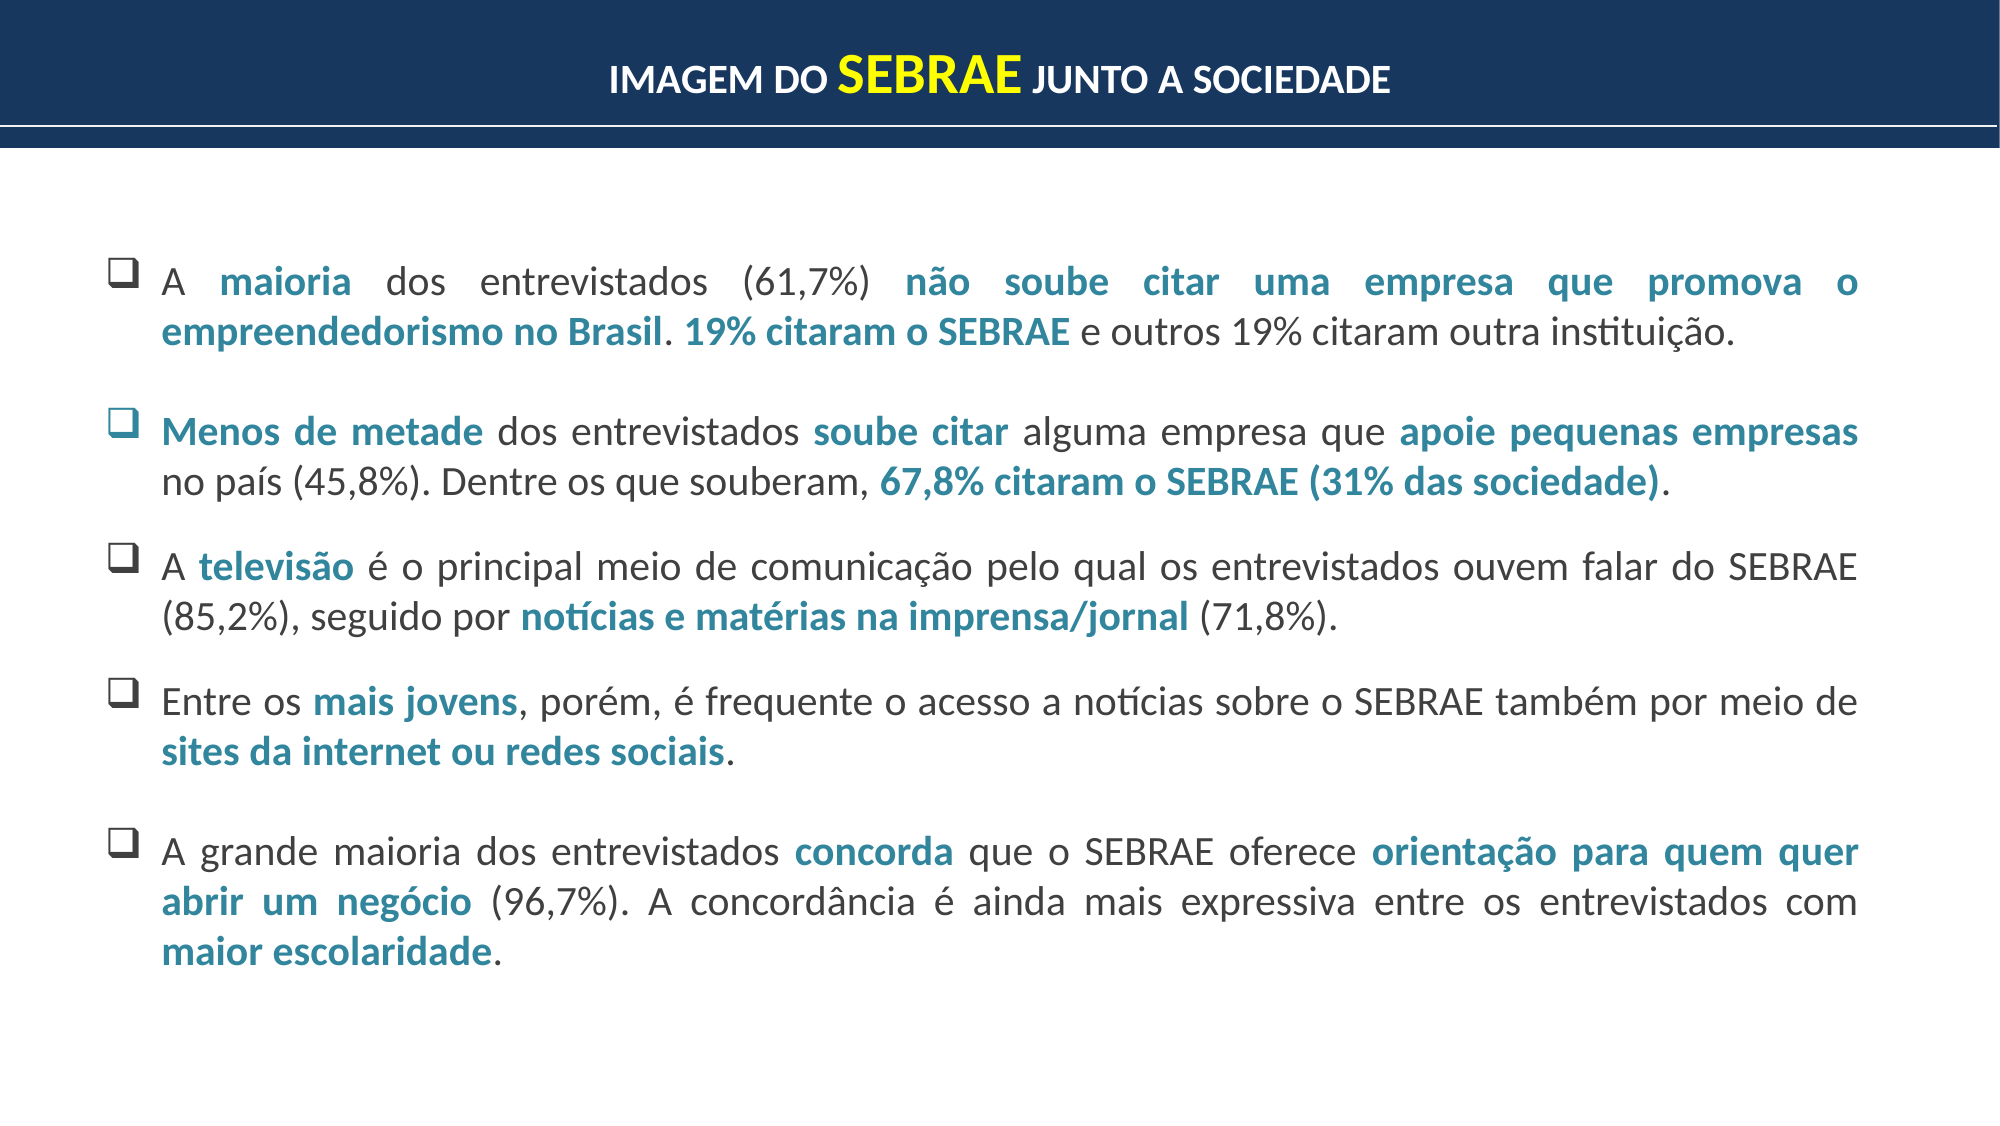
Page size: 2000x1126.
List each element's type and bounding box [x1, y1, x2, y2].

text_box [0, 0, 2000, 150]
text_box [90, 246, 1874, 1032]
